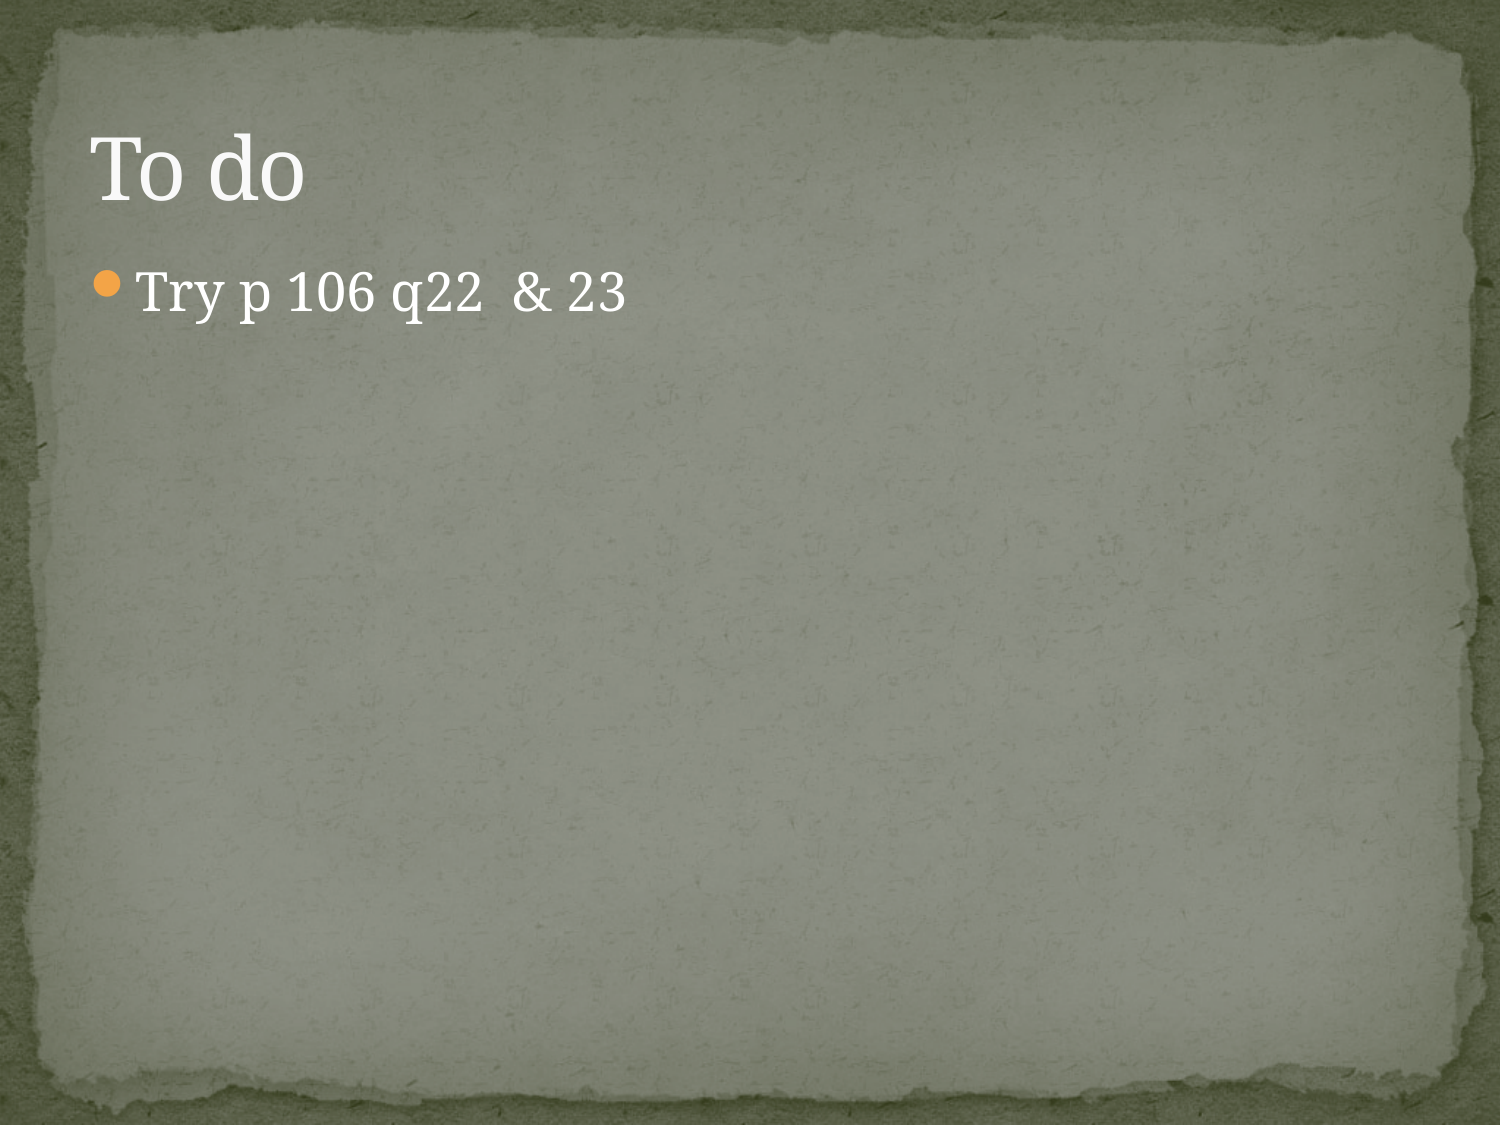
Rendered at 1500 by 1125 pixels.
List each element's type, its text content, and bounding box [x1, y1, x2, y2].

title To do [74, 24, 1425, 225]
list Try p 106 q22 & 23 [75, 249, 1425, 1000]
